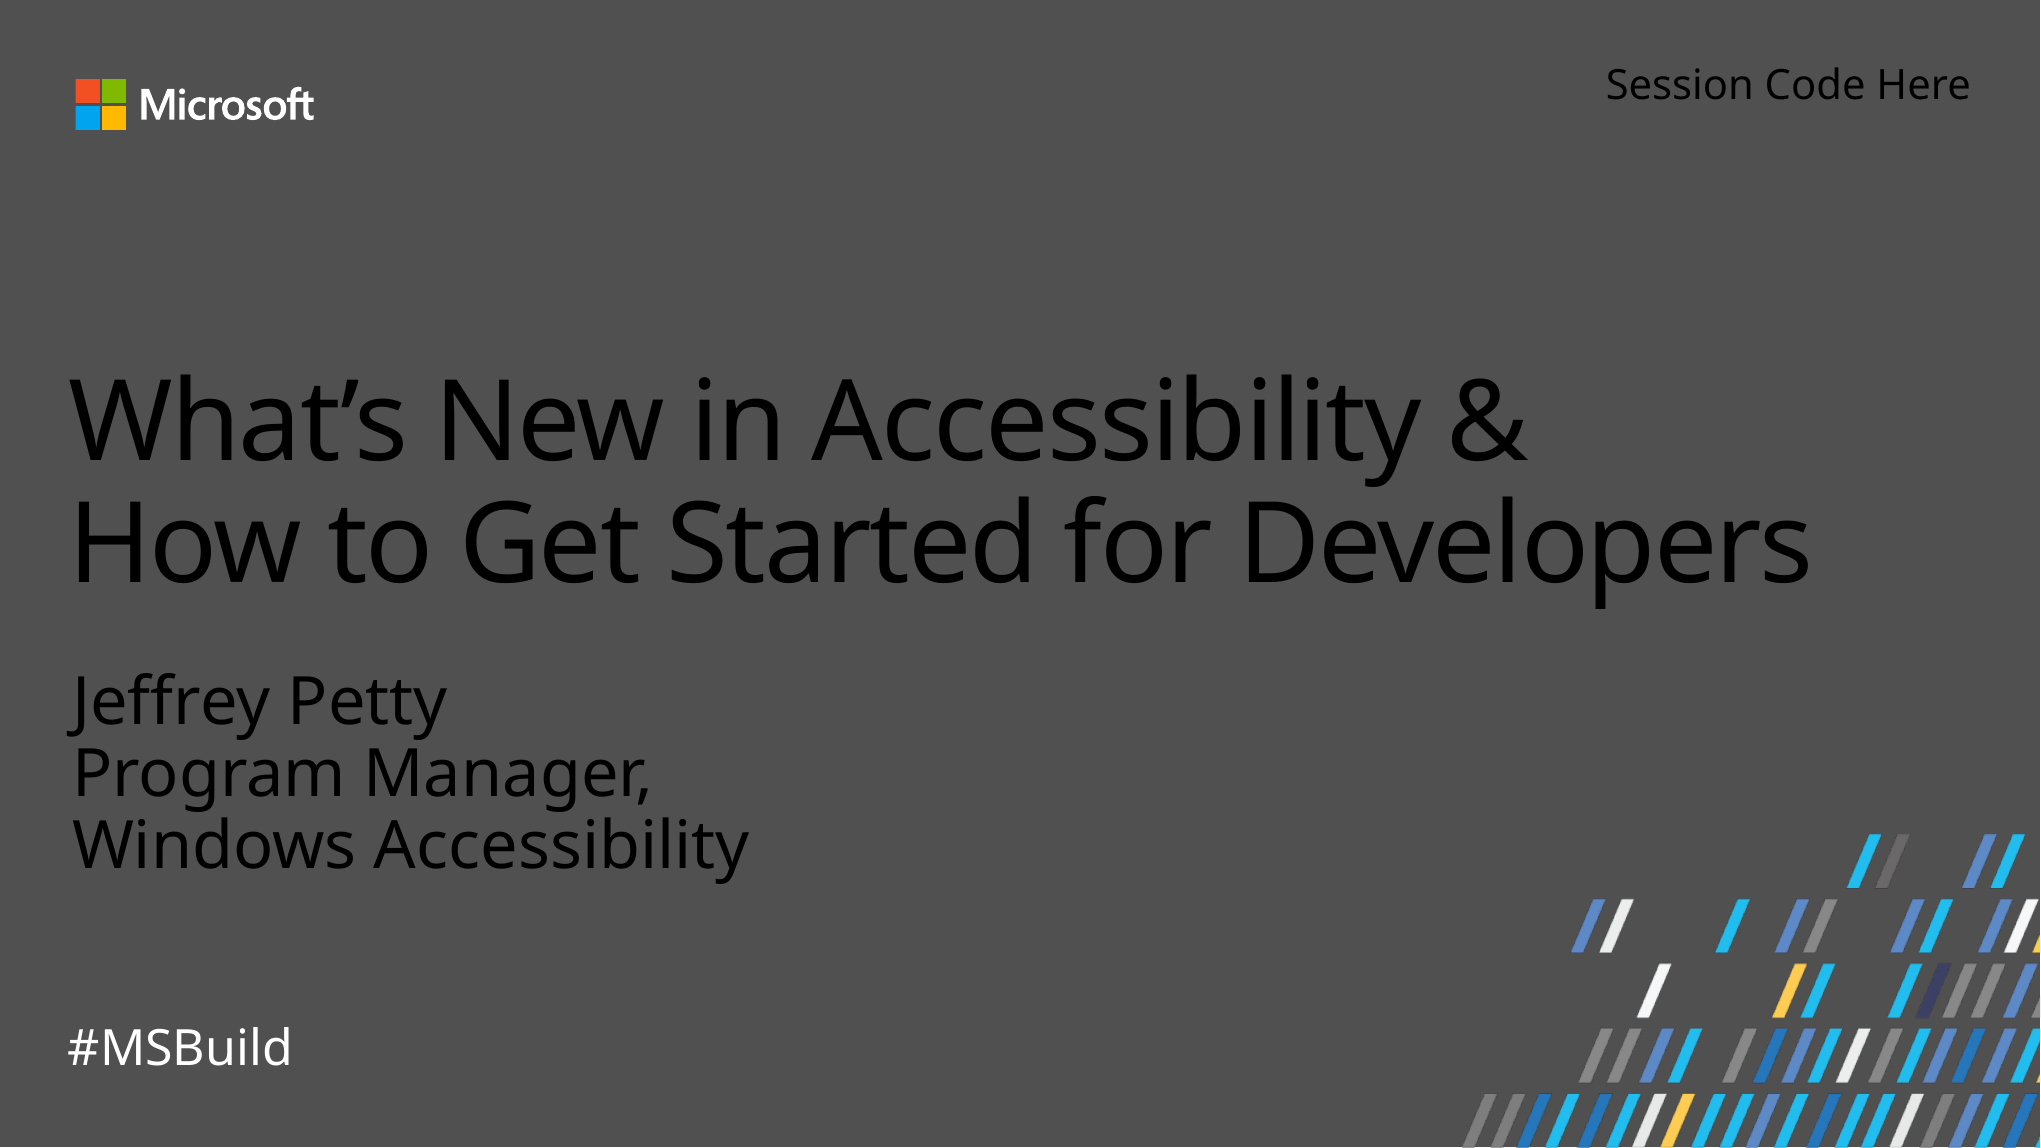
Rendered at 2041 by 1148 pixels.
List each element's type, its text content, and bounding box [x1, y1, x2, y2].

picture [1462, 834, 2041, 1148]
title What’s New in Accessibility & How to Get Started for Developers [45, 348, 1895, 649]
list Session Code Here [1545, 48, 1996, 125]
list Jeffrey Petty Program Manager, Windows Accessibility [45, 648, 1246, 949]
